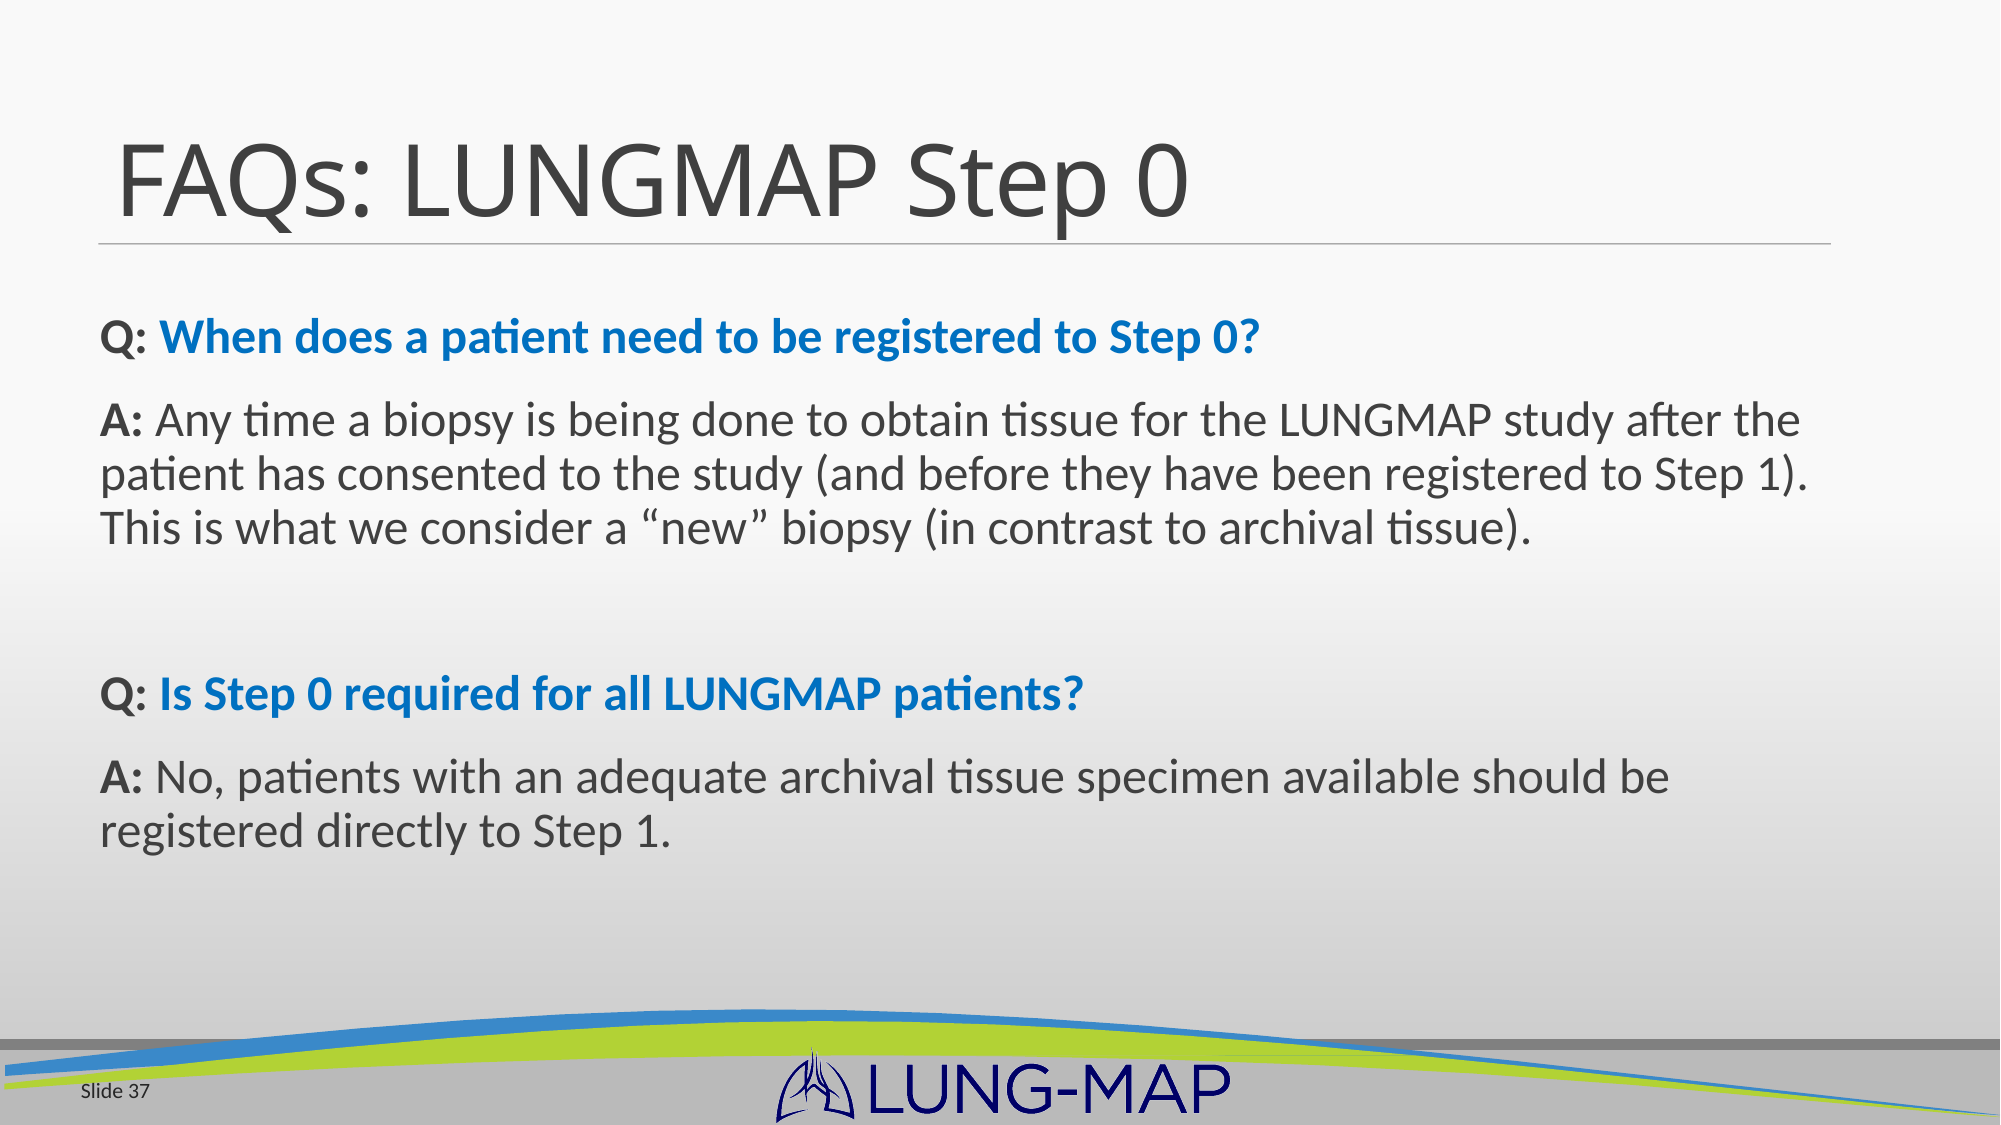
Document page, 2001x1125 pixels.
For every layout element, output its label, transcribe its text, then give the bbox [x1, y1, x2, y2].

title FAQs: LUNGMAP Step 0 [99, 5, 1830, 245]
slide_number Slide 37 [9, 1059, 166, 1120]
picture [578, 1041, 1422, 1125]
list Q: When does a patient need to be registered to Step 0? A: Any time a biopsy is being done to obtain tissue for the LUNGMAP study after the patient has consented to the study (and before they have been registered to Step 1). This is what we consider a “new” biopsy (in contrast to archival tissue). Q: Is Step 0 required for all LUNGMAP patients? A: No, patients with an adequate archival tissue specimen available should be registered directly to Step 1. [99, 302, 1830, 963]
